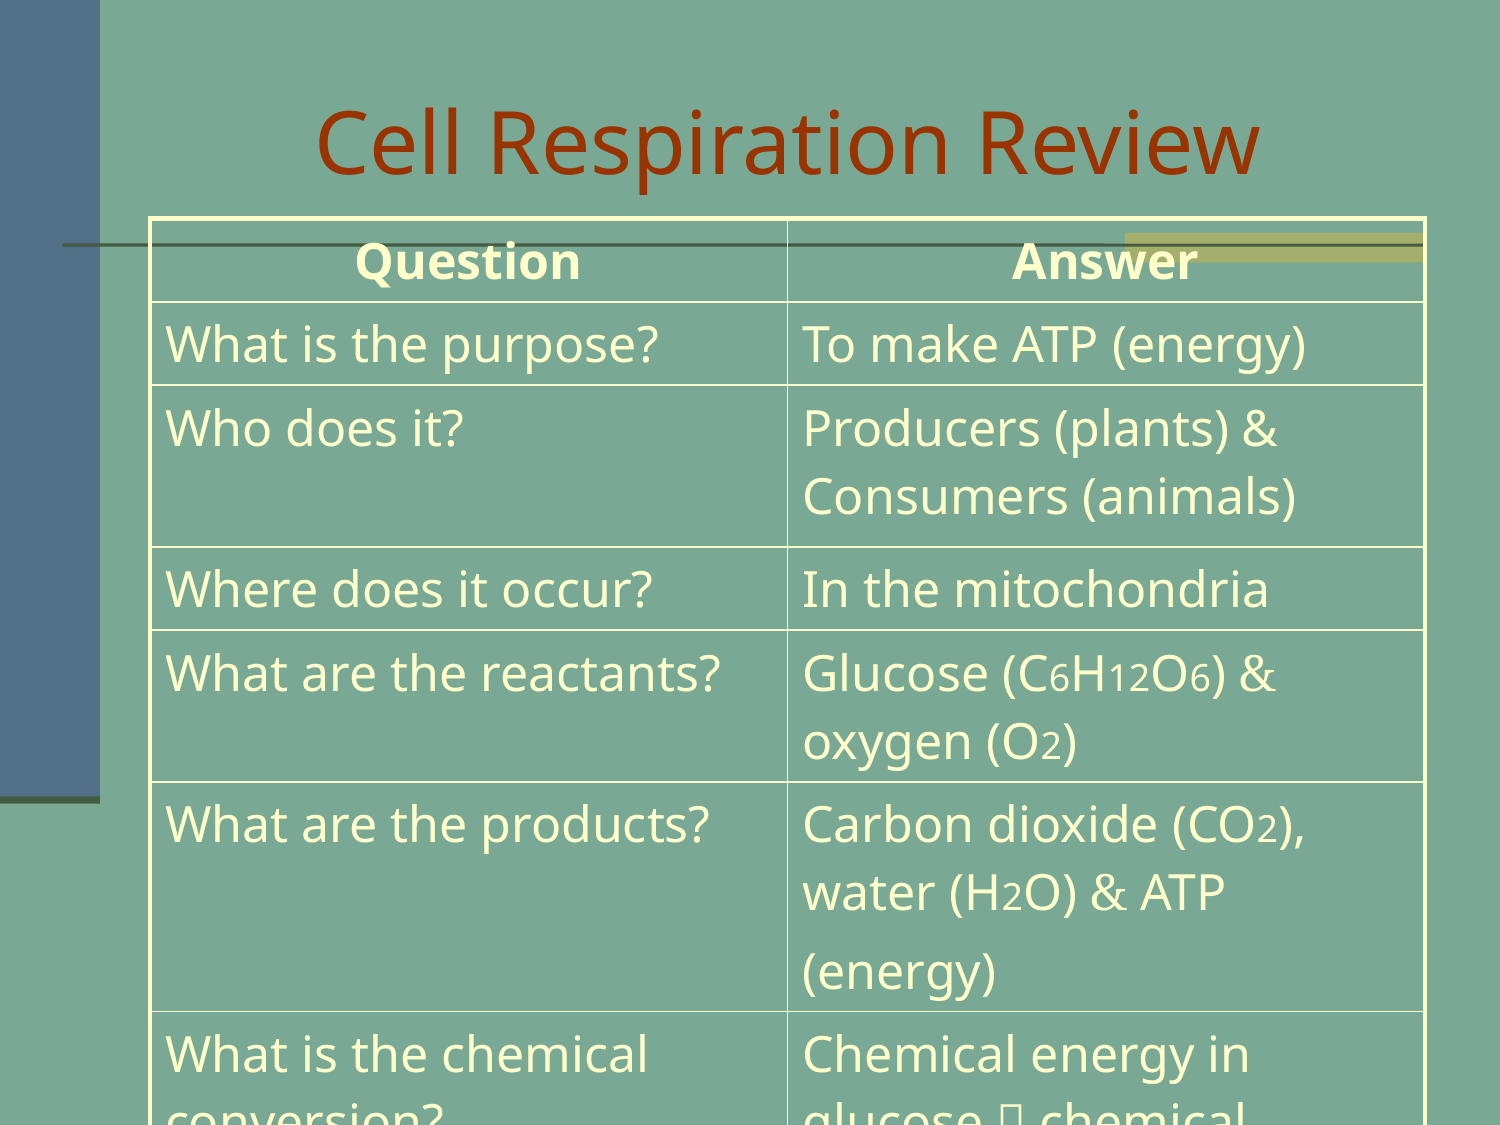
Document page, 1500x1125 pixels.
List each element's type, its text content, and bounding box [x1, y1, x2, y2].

table_cell To make ATP (energy) [788, 303, 1423, 384]
table_cell Chemical energy in glucose  chemical energy in ATP [788, 1012, 1423, 1125]
table_cell What is the purpose? [152, 303, 787, 384]
table_cell What are the products? [152, 783, 787, 1011]
table_cell Glucose (C6H12O6) & oxygen (O2) [788, 631, 1423, 781]
title Cell Respiration Review [150, 45, 1425, 216]
table_cell Where does it occur? [152, 548, 787, 629]
table_cell Producers (plants) & Consumers (animals) [788, 386, 1423, 546]
table_cell Who does it? [152, 386, 787, 546]
table_cell In the mitochondria [788, 548, 1423, 629]
table_cell What are the reactants? [152, 631, 787, 781]
table_cell Carbon dioxide (CO2), water (H2O) & ATP (energy) [788, 783, 1423, 1011]
table_cell What is the chemical conversion? [152, 1012, 787, 1125]
table_header Question [152, 221, 787, 301]
table_header Answer [788, 221, 1423, 301]
